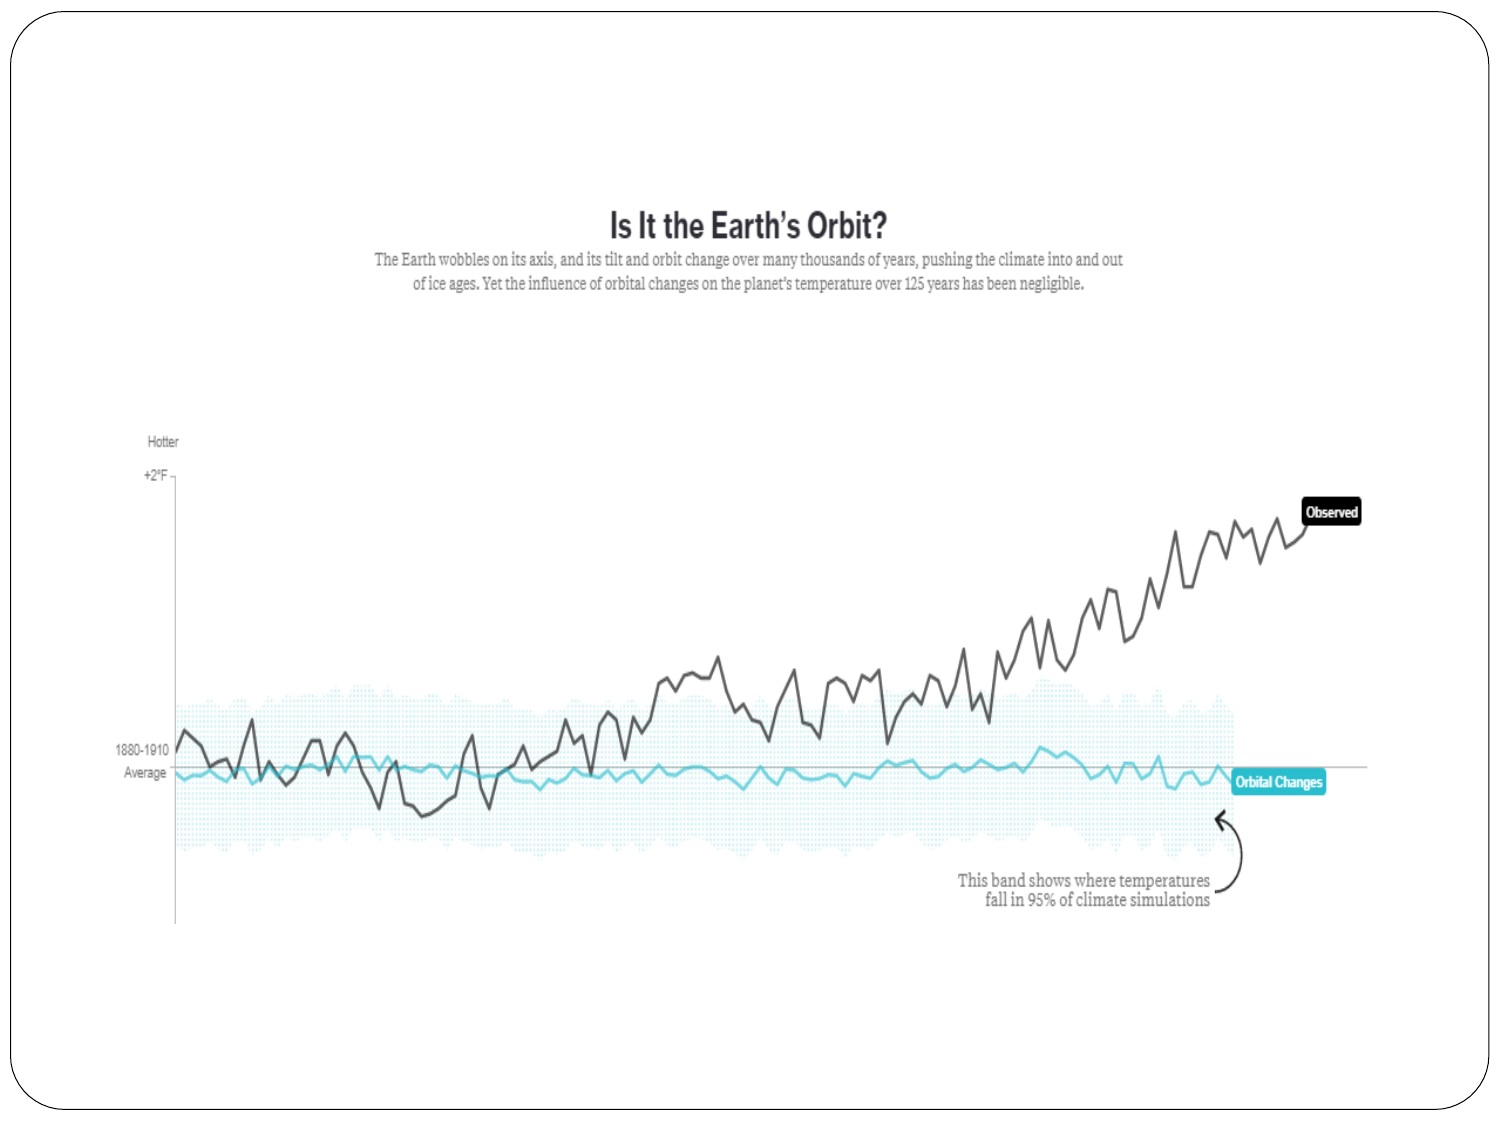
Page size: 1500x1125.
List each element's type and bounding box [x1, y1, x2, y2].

picture [88, 184, 1412, 924]
